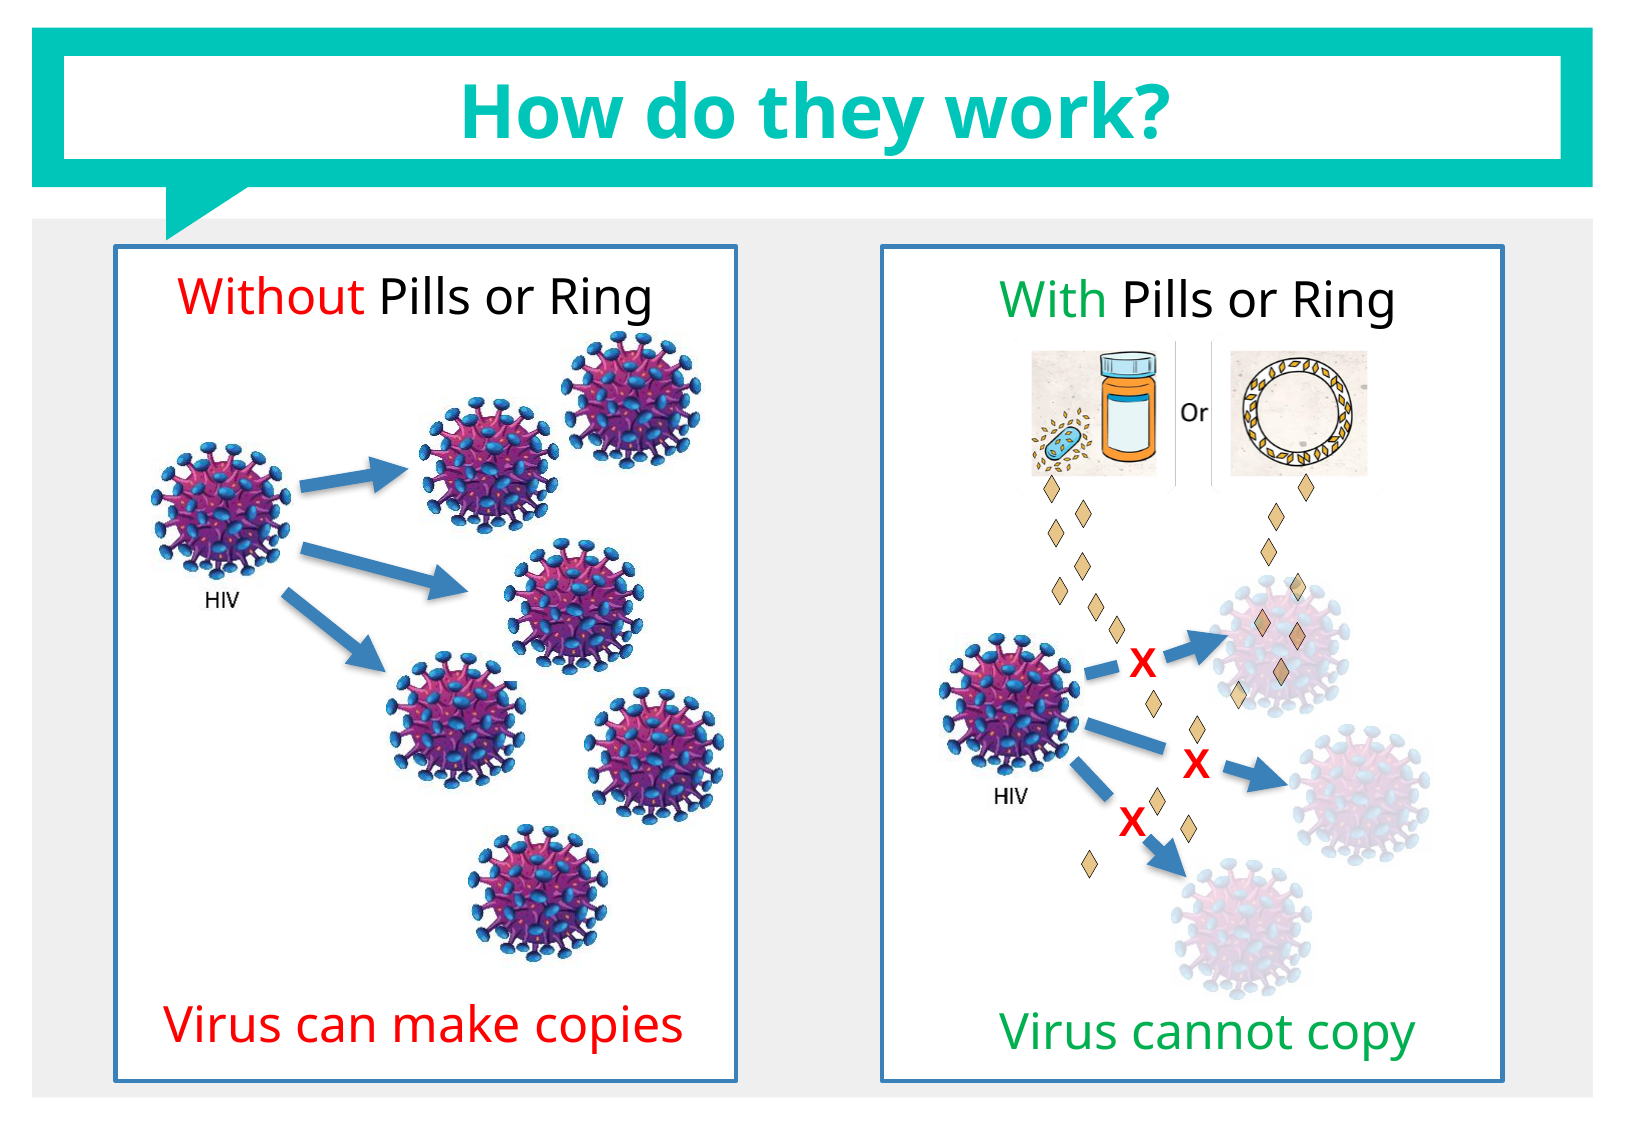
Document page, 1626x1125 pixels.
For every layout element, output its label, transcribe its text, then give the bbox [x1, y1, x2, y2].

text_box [881, 246, 1503, 1082]
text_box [284, 591, 387, 673]
picture [151, 442, 295, 618]
picture [386, 331, 705, 795]
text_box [300, 468, 409, 487]
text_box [301, 547, 469, 592]
text_box Virus can make copies [149, 984, 700, 1060]
picture [468, 687, 728, 968]
text_box [113, 244, 738, 1083]
title How do they work? [285, 43, 1345, 174]
text_box Without Pills or Ring [162, 256, 670, 332]
